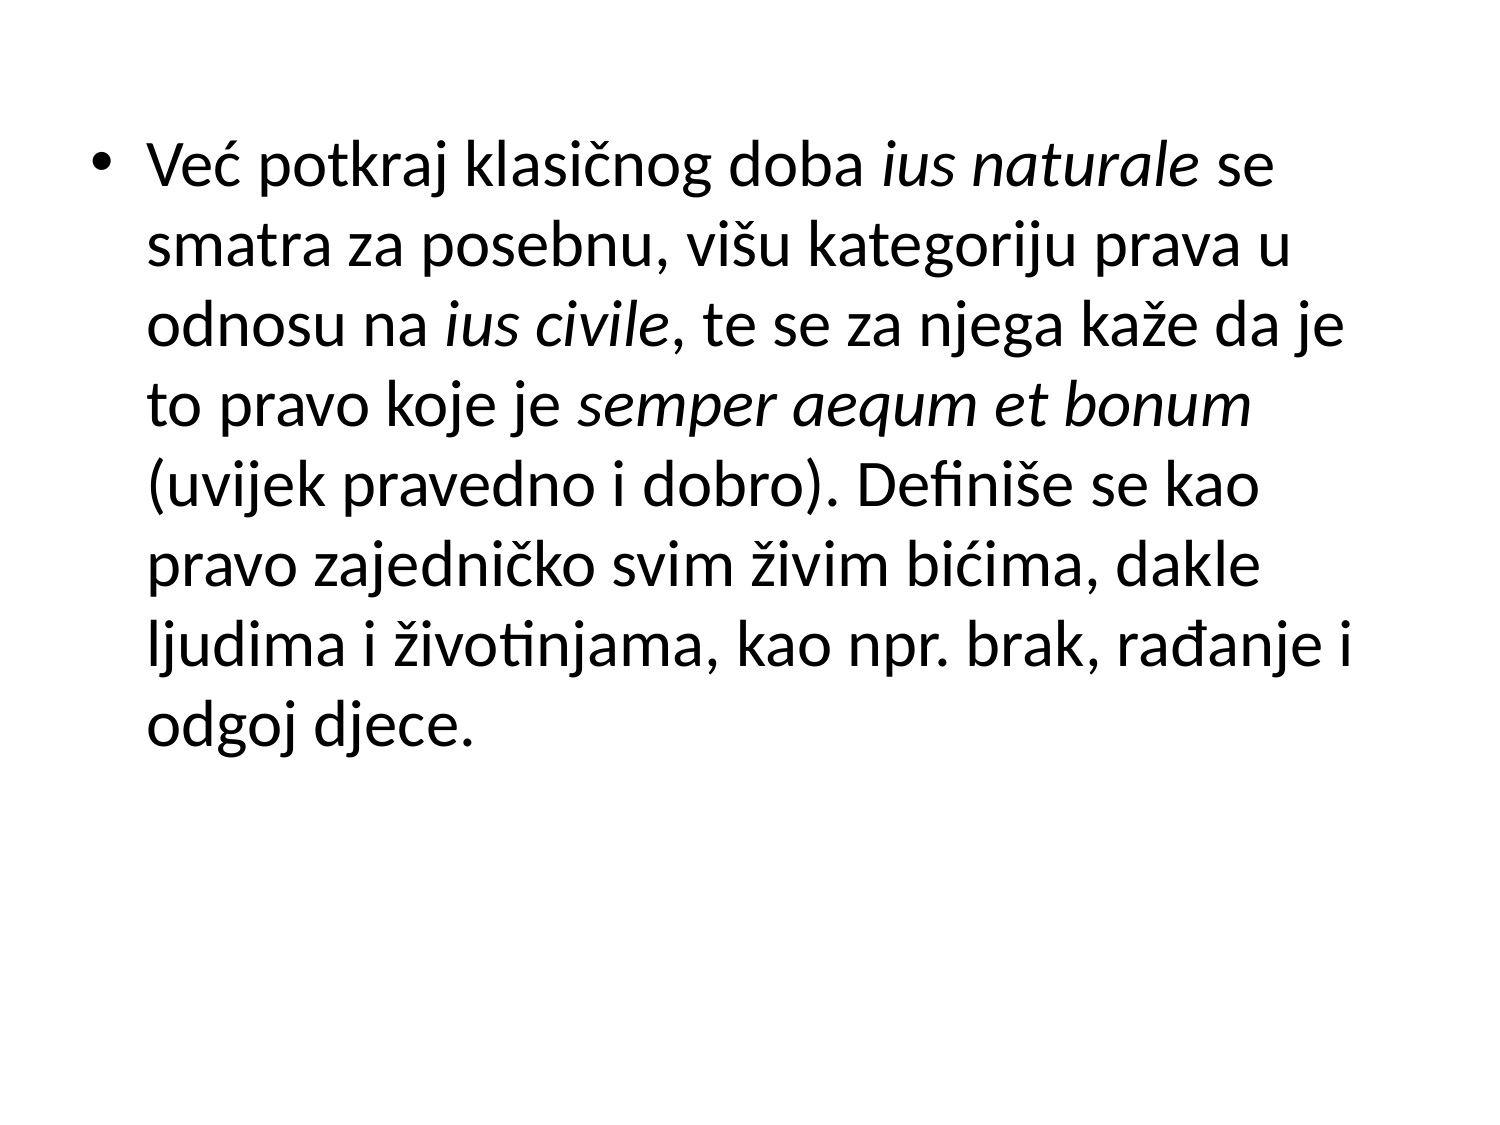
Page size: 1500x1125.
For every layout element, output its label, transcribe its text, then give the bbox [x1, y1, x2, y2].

list Već potkraj klasičnog doba ius naturale se smatra za posebnu, višu kategoriju prava u odnosu na ius civile, te se za njega kaže da je to pravo koje je semper aequm et bonum (uvijek pravedno i dobro). Definiše se kao pravo zajedničko svim živim bićima, dakle ljudima i životinjama, kao npr. brak, rađanje i odgoj djece. [75, 112, 1425, 1005]
